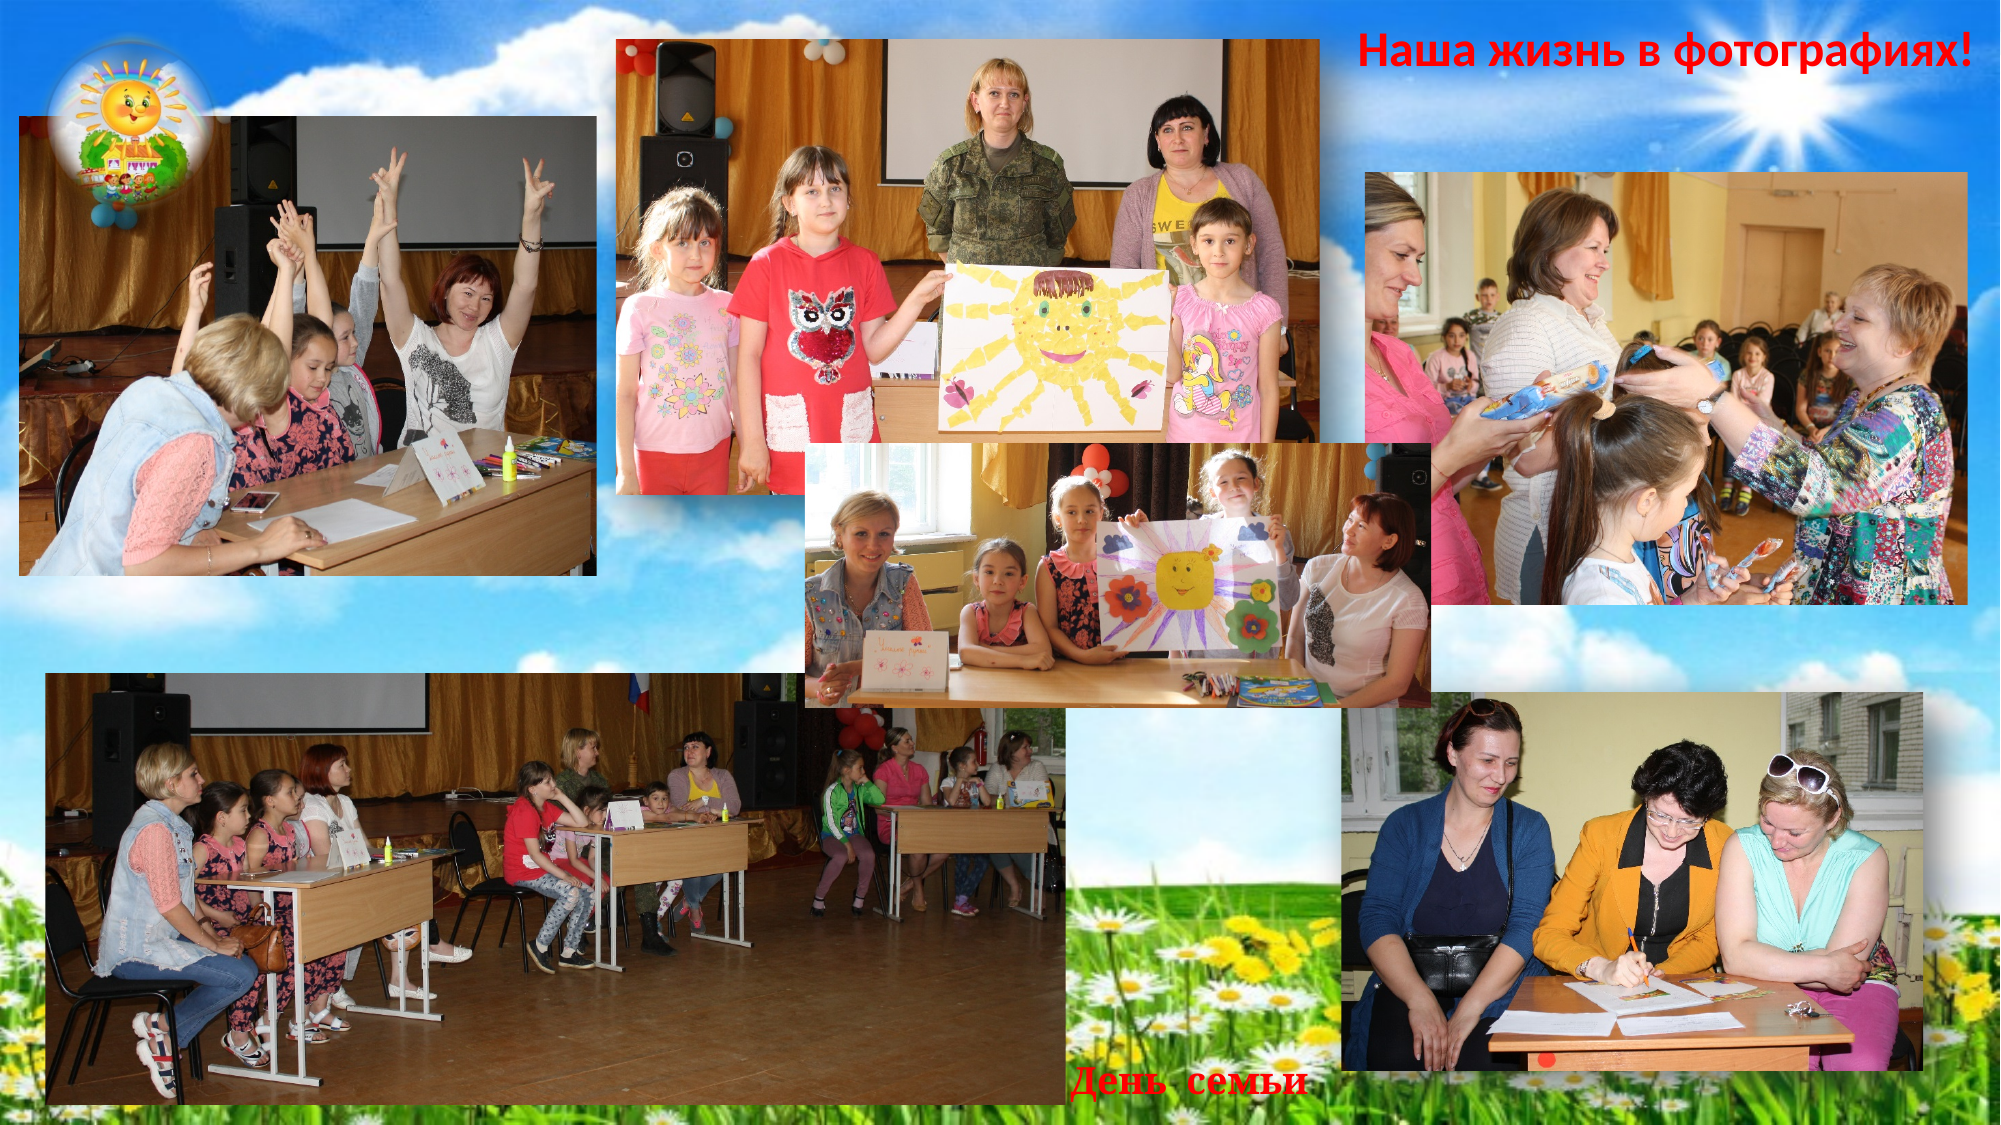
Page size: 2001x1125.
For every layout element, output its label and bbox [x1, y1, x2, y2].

picture [615, 38, 1968, 708]
list [0, 0, 2000, 1125]
picture [31, 24, 230, 223]
picture [45, 673, 1066, 1105]
picture [1341, 691, 1924, 1071]
picture [18, 116, 597, 576]
